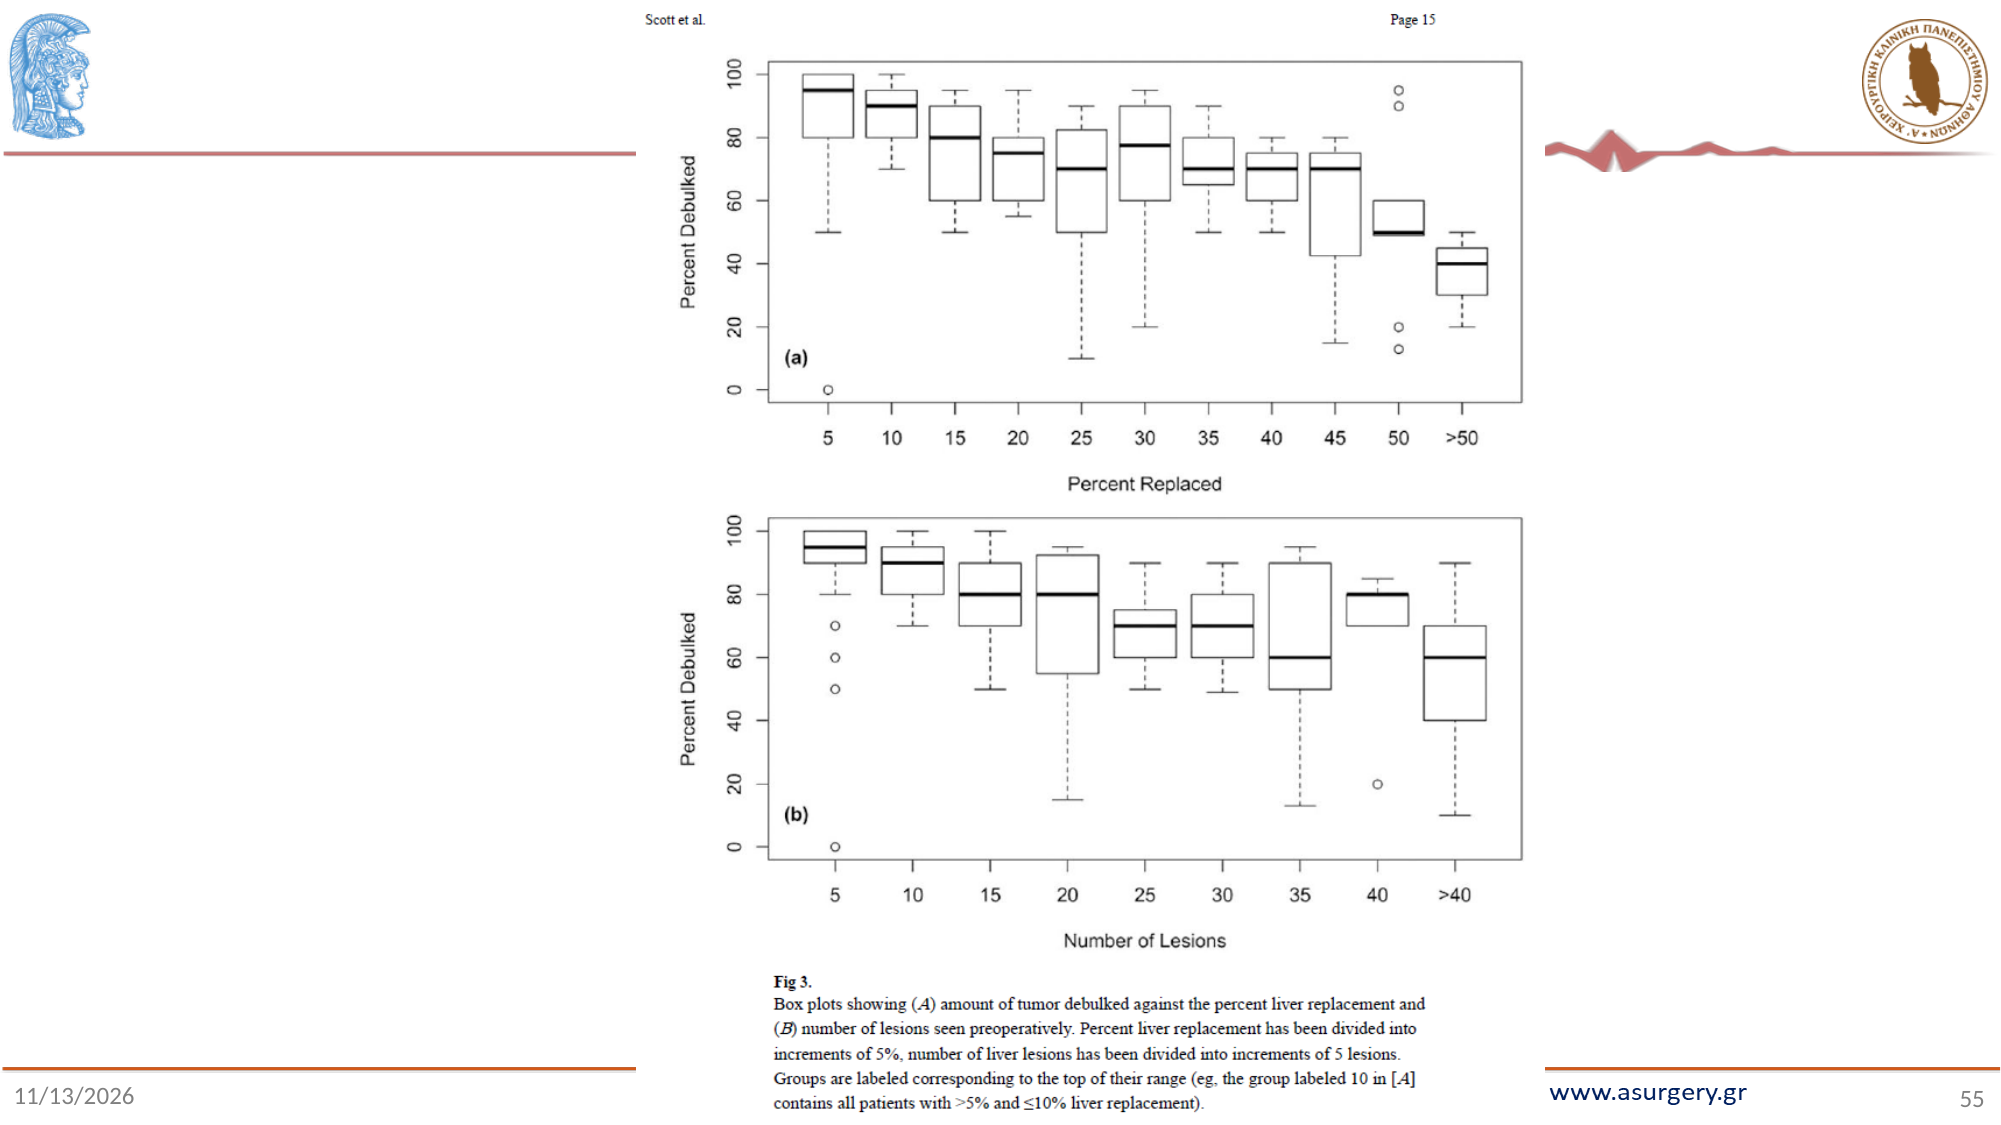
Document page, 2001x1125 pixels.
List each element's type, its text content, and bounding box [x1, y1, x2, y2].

slide_number 55 [1909, 1072, 2000, 1123]
picture [0, 0, 2001, 1125]
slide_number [0, 1065, 162, 1125]
